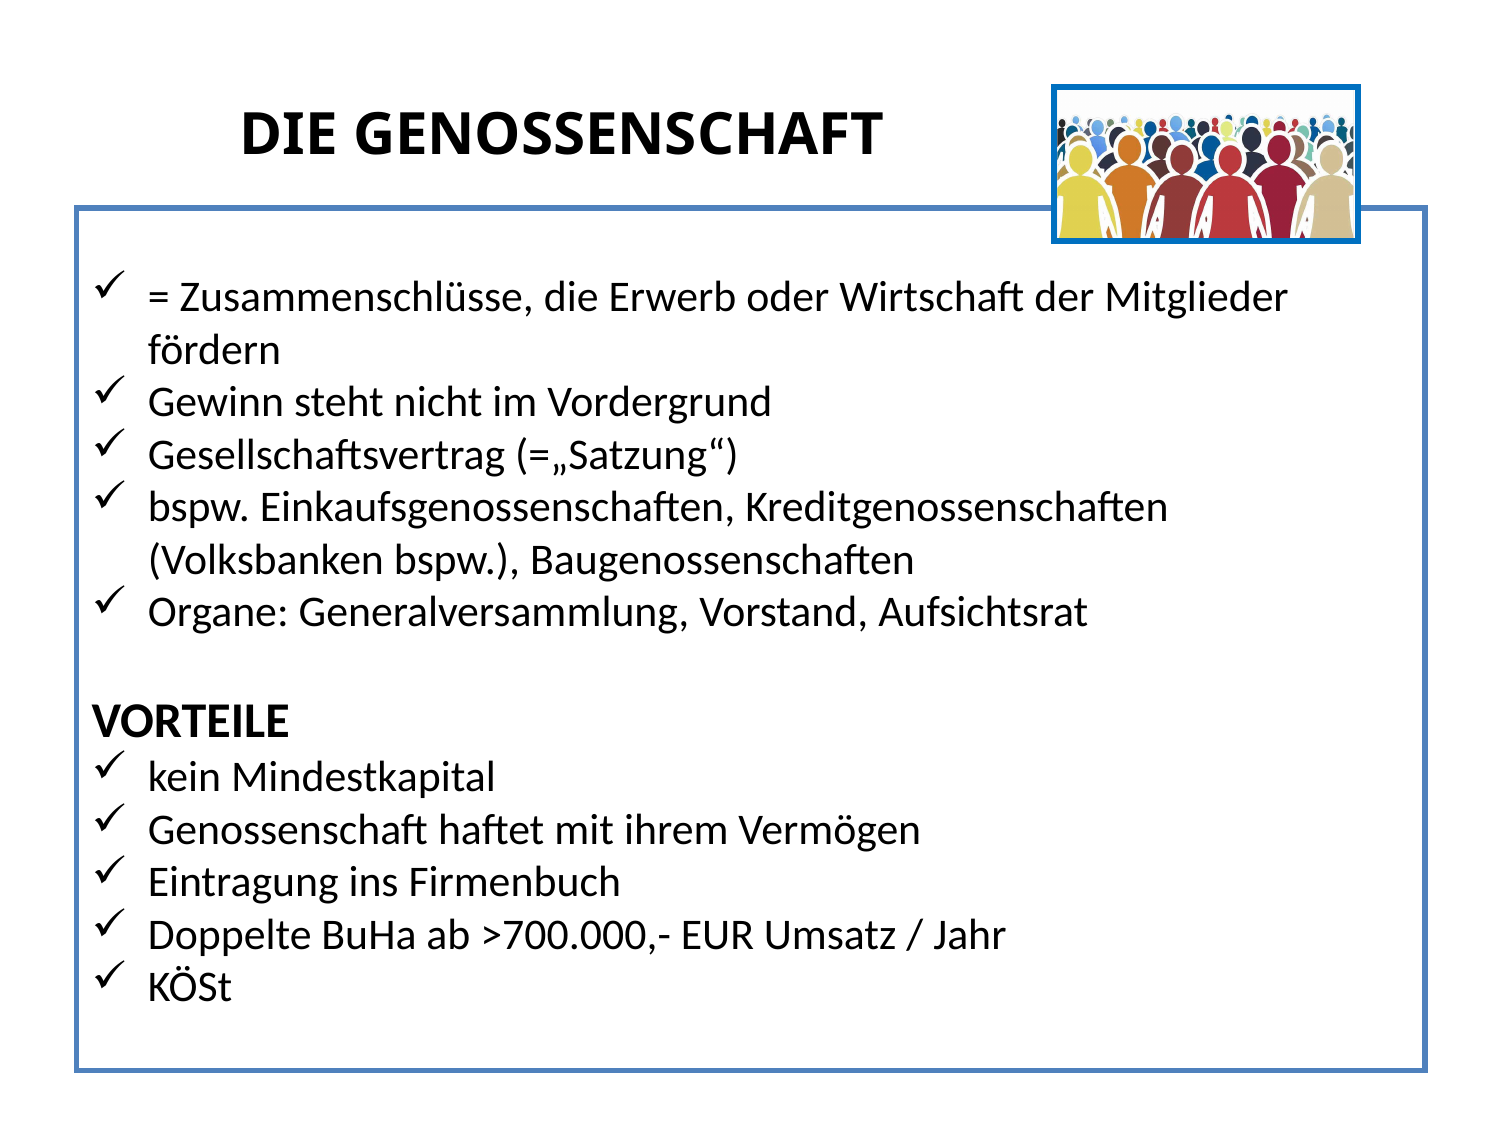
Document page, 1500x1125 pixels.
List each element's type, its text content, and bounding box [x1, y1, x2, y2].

text_box DIE GENOSSENSCHAFT [76, 66, 1048, 197]
text_box = Zusammenschlüsse, die Erwerb oder Wirtschaft der Mitglieder fördern Gewinn steht nicht im Vordergrund Gesellschaftsvertrag (=„Satzung“) bspw. Einkaufsgenossenschaften, Kreditgenossenschaften (Volksbanken bspw.), Baugenossenschaften Organe: Generalversammlung, Vorstand, Aufsichtsrat VORTEILE kein Mindestkapital Genossenschaft haftet mit ihrem Vermögen Eintragung ins Firmenbuch Doppelte BuHa ab >700.000,- EUR Umsatz / Jahr KÖSt [76, 208, 1425, 1071]
picture [1056, 89, 1356, 238]
